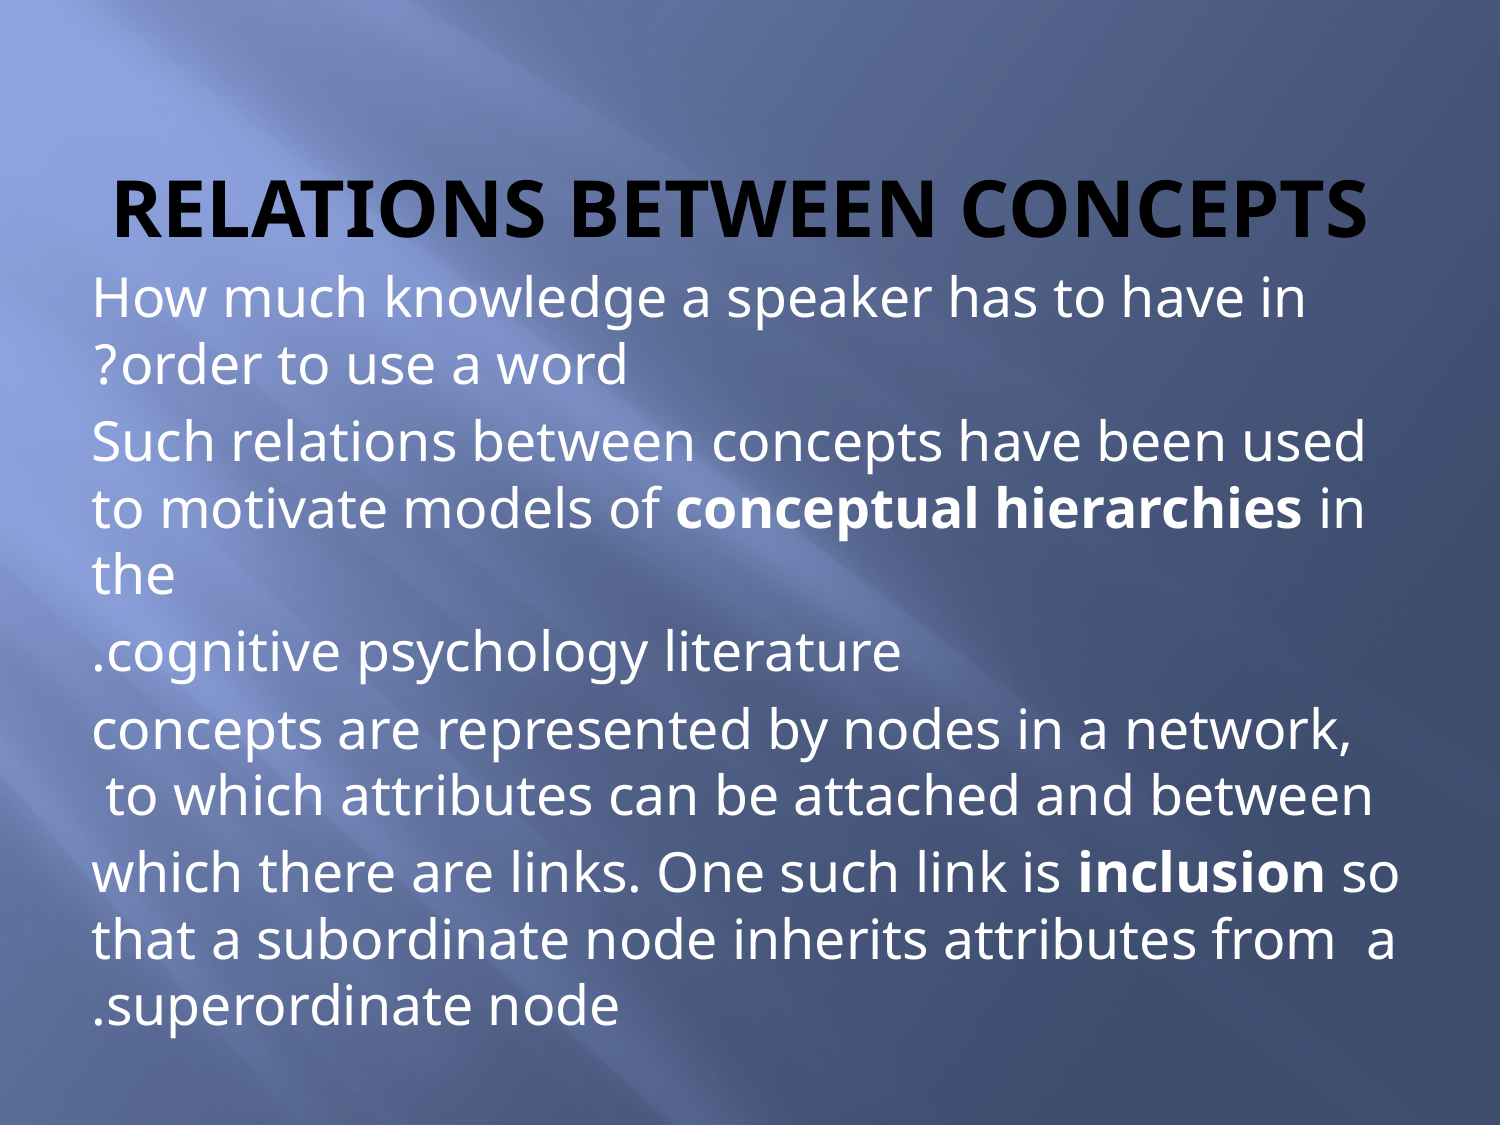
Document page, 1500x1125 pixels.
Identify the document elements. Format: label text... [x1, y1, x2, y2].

title Relations between concepts [64, 101, 1415, 254]
subtitle How much knowledge a speaker has to have in order to use a word? Such relations between concepts have been used to motivate models of conceptual hierarchies in the cognitive psychology literature. concepts are represented by nodes in a network, to which attributes can be attached and between which there are links. One such link is inclusion so that a subordinate node inherits attributes from a superordinate node. [76, 255, 1424, 1059]
